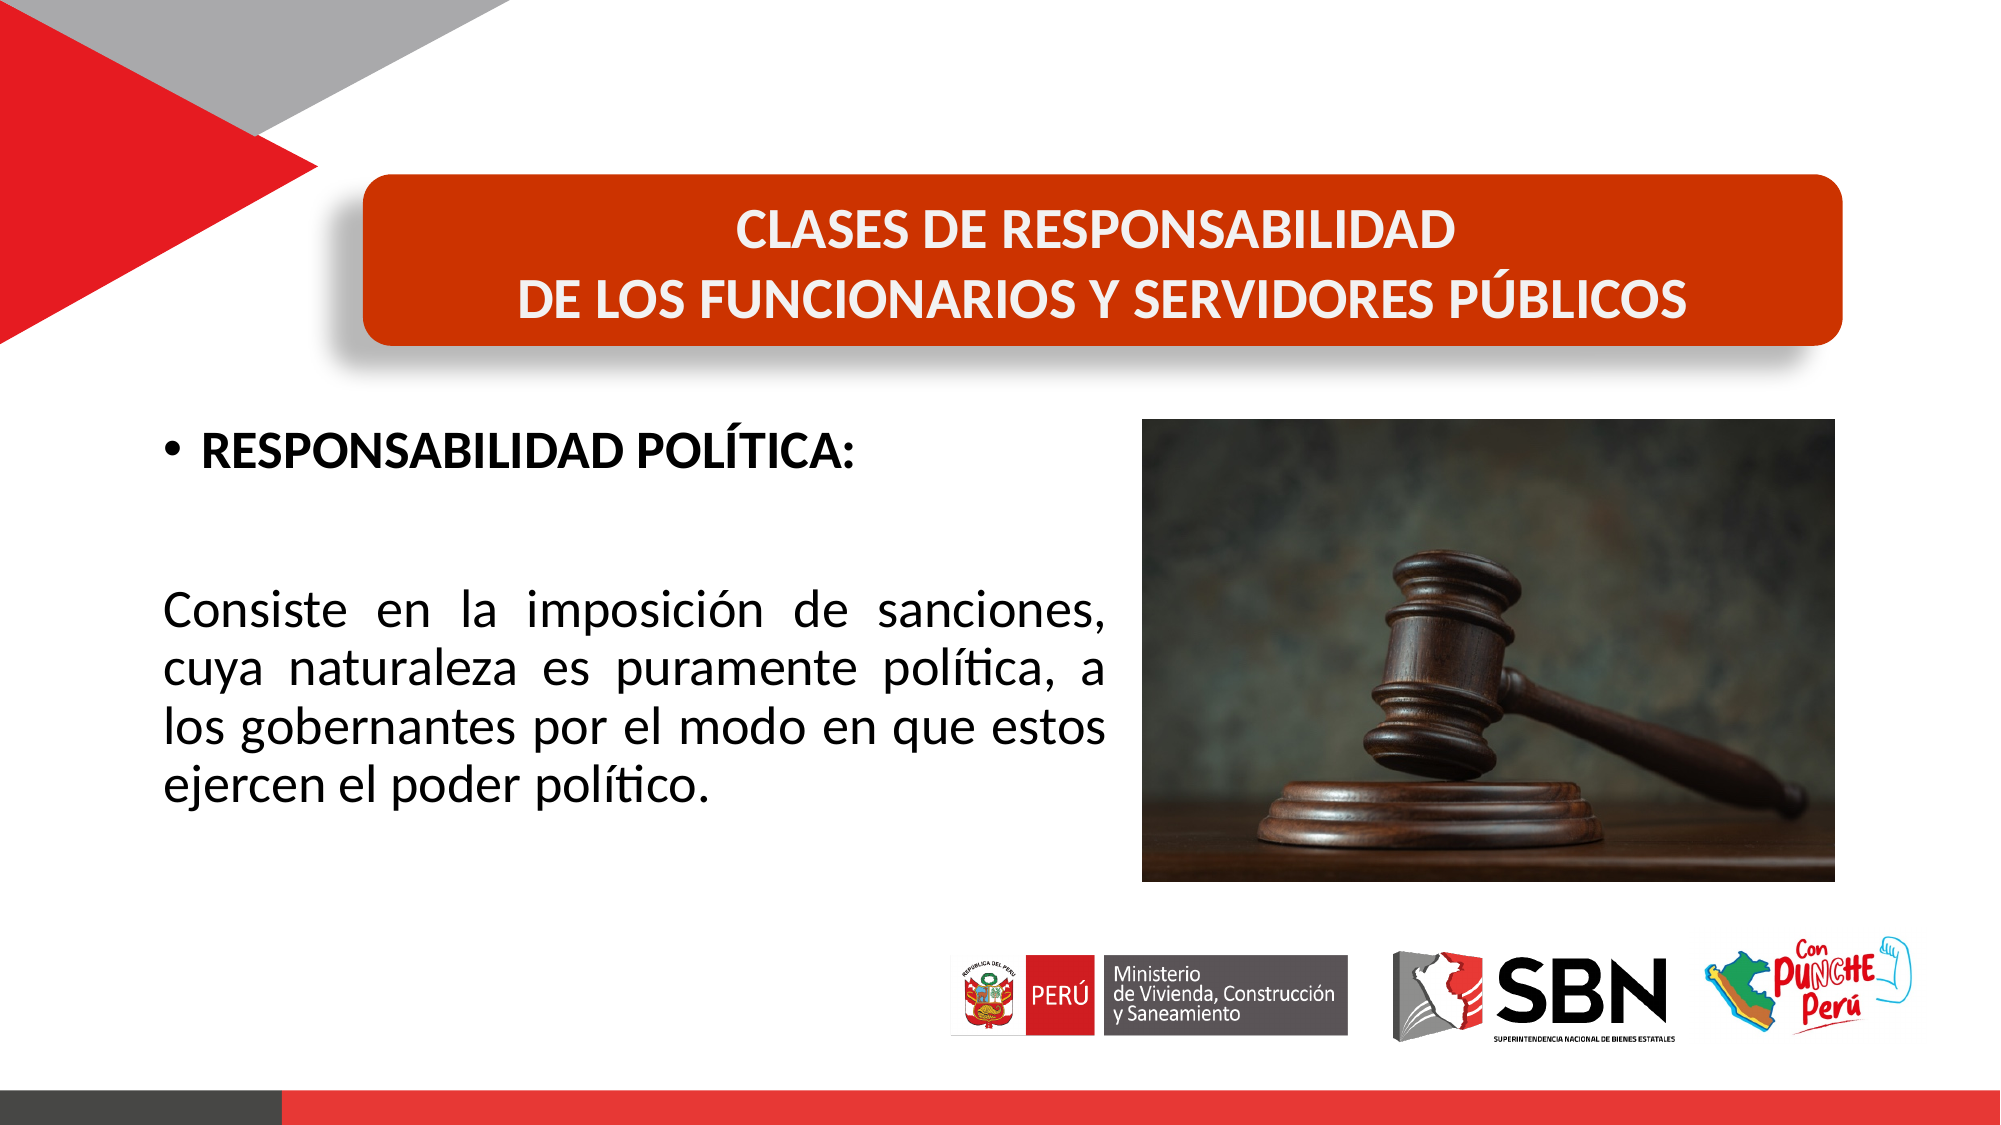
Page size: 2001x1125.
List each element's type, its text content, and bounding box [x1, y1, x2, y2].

text_box RESPONSABILIDAD POLÍTICA: Consiste en la imposición de sanciones, cuya naturaleza es puramente política, a los gobernantes por el modo en que estos ejercen el poder político. [148, 414, 1124, 790]
text_box CLASES DE RESPONSABILIDAD DE LOS FUNCIONARIOS Y SERVIDORES PÚBLICOS [362, 174, 1843, 346]
text_box [281, 1089, 2000, 1125]
text_box [0, 0, 511, 138]
picture [1393, 951, 1675, 1044]
picture [1689, 927, 1927, 1044]
text_box [0, 1089, 281, 1125]
text_box [0, 2, 321, 346]
picture [1142, 419, 1835, 882]
picture [933, 942, 1359, 1051]
